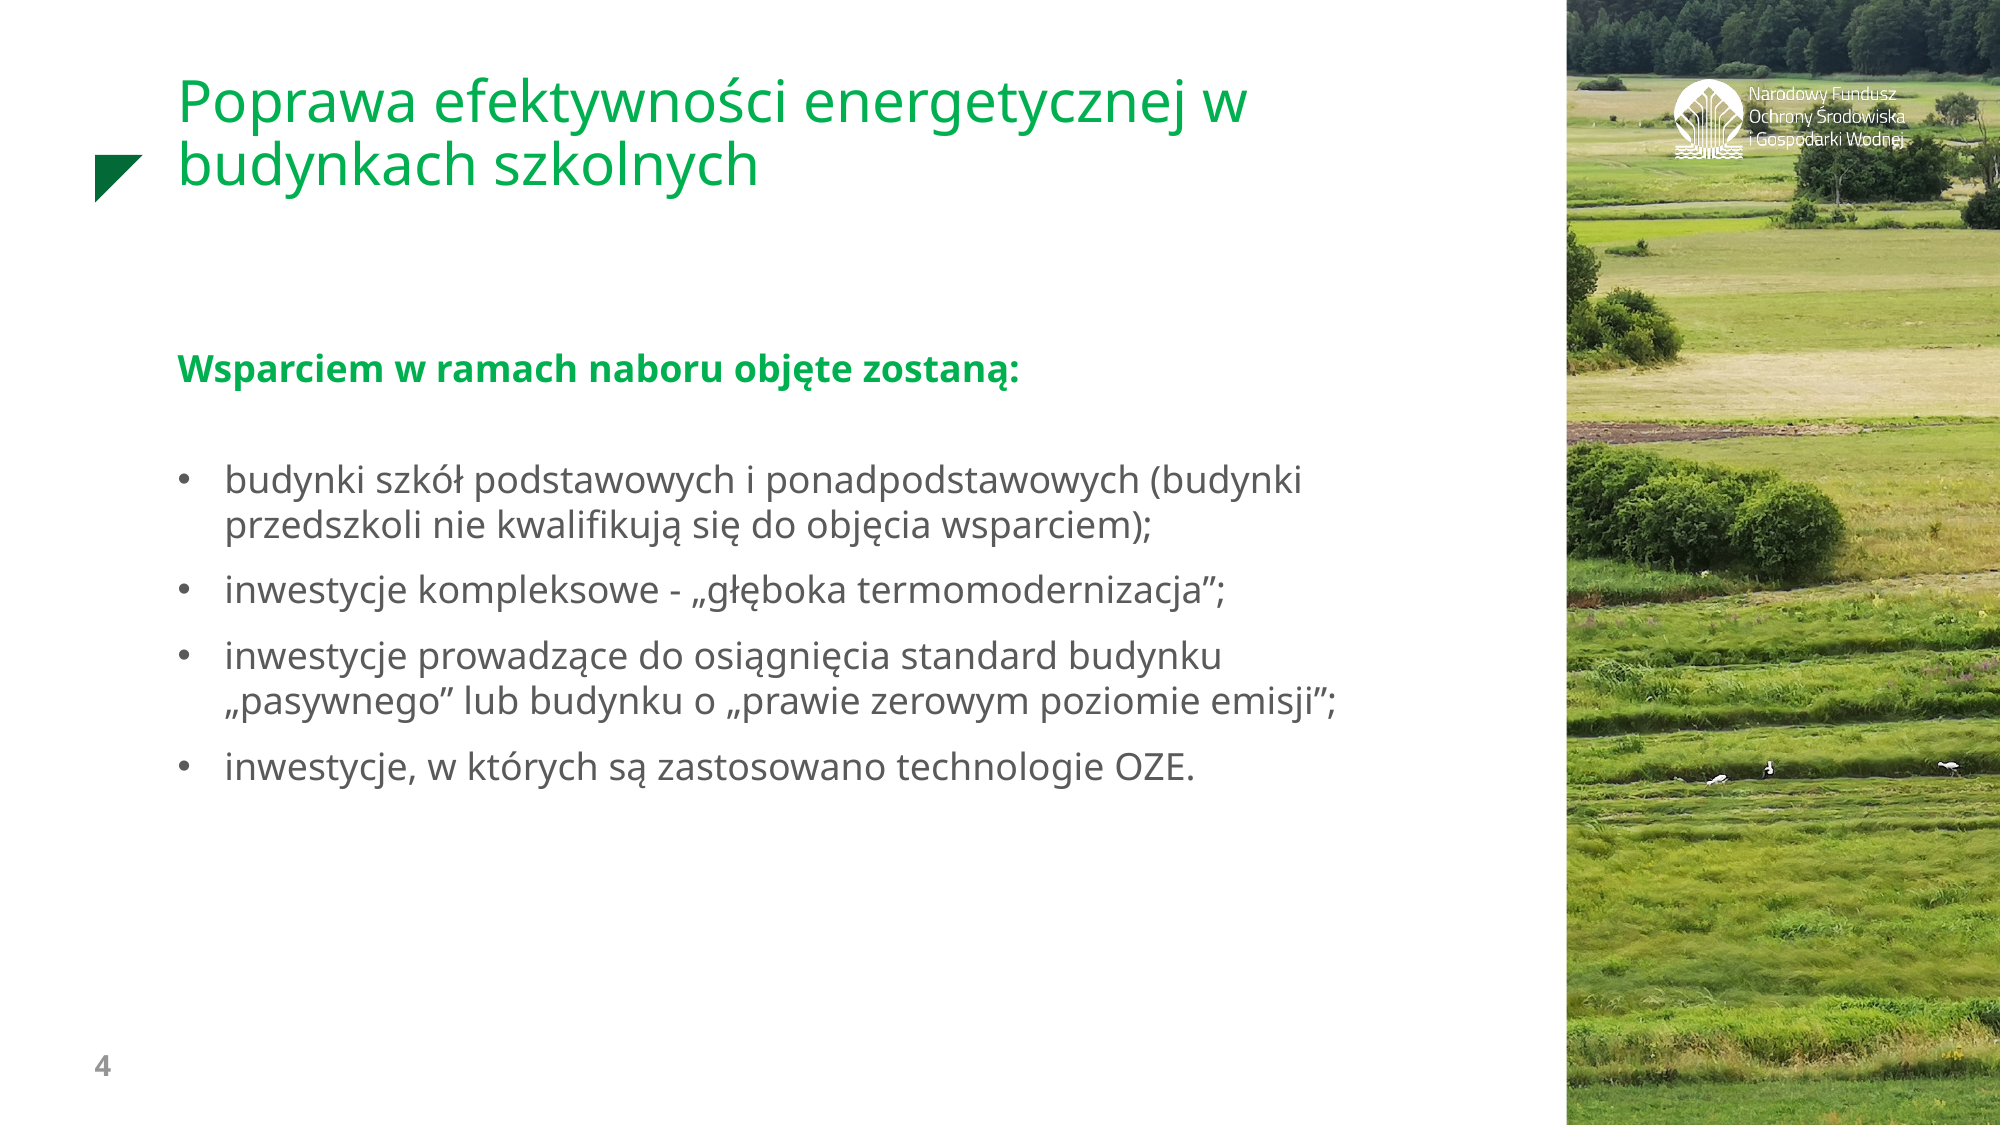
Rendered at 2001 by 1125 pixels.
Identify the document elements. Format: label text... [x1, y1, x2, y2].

list Poprawa efektywności energetycznej w budynkach szkolnych [162, 64, 1558, 200]
list Wsparciem w ramach naboru objęte zostaną: budynki szkół podstawowych i ponadpodstawowych (budynki przedszkoli nie kwalifikują się do objęcia wsparciem); inwestycje kompleksowe - „głęboka termomodernizacja”; inwestycje prowadzące do osiągnięcia standard budynku „pasywnego” lub budynku o „prawie zerowym poziomie emisji”; inwestycje, w których są zastosowano technologie OZE. [162, 337, 1452, 861]
picture [1566, 0, 2000, 1125]
